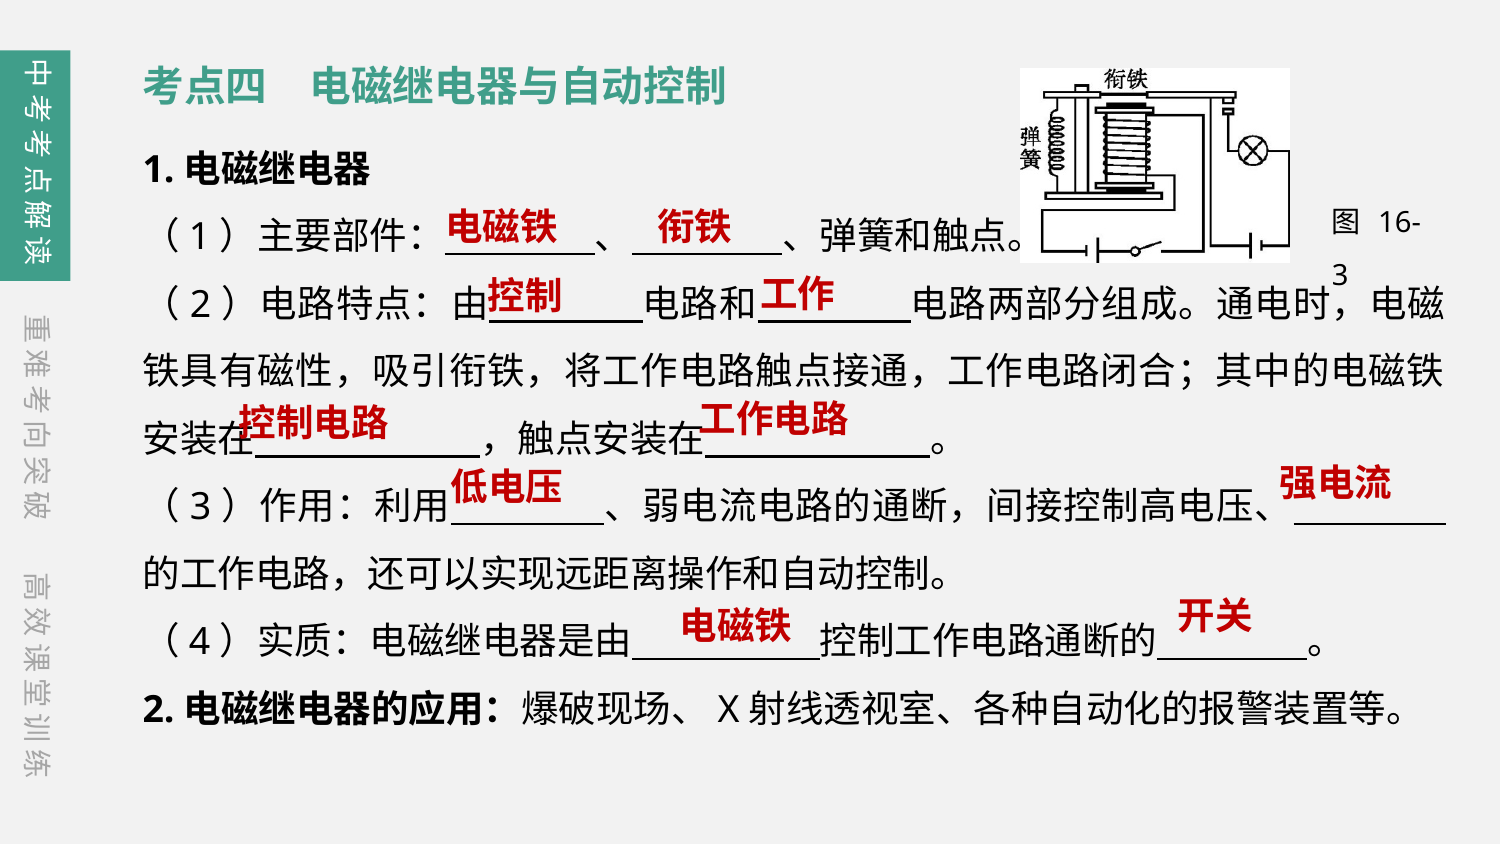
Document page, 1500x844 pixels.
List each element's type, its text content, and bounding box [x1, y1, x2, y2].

text_box 强电流 [1265, 451, 1408, 512]
text_box 电磁铁 [439, 174, 581, 254]
text_box 重难考向突破 [15, 302, 63, 534]
text_box 衔铁 [651, 174, 762, 255]
text_box 开关 [1162, 584, 1268, 645]
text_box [0, 47, 71, 281]
text_box 高效课堂训练 [15, 560, 63, 791]
text_box 工作电路 [684, 388, 864, 448]
text_box 控制 [481, 244, 602, 324]
text_box 1.电磁继电器 （1）主要部件： 、 、弹簧和触点。 （2）电路特点：由 电路和 电路两部分组成。通电时，电磁铁具有磁性，吸引衔铁，将工作电路触点接通，工作电路闭合；其中的电磁铁安装在 ，触点安装在 。 （3）作用：利用 、弱电流电路的通断，间接控制高电压、 的工作电路，还可以实现远距离操作和自动控制。 （4）实质：电磁继电器是由 控制工作电路通断的 。 2.电磁继电器的应用：爆破现场、X射线透视室、各种自动化的报警装置等。 [136, 116, 1452, 736]
text_box 电磁铁 [627, 594, 807, 655]
text_box 低电压 [435, 455, 578, 516]
text_box 图16-3 [1317, 178, 1436, 246]
text_box 工作 [754, 241, 862, 321]
text_box 考点四 电磁继电器与自动控制 [136, 53, 916, 116]
picture [1020, 68, 1290, 263]
text_box 控制电路 [223, 391, 404, 452]
